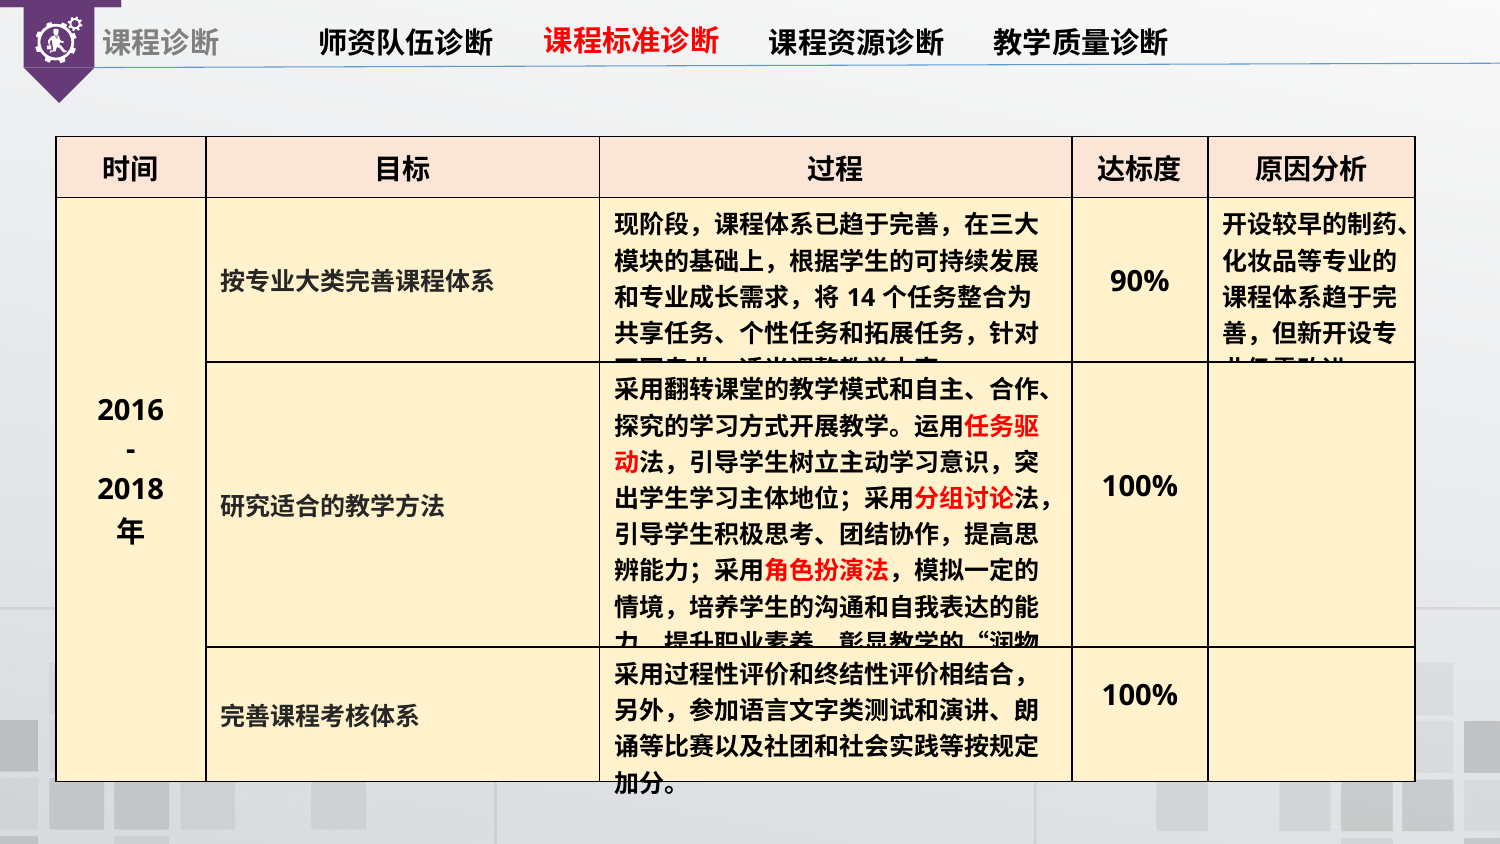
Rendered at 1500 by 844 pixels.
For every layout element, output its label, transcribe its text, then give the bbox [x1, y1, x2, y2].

table_cell 90% [1073, 198, 1207, 361]
table_cell 2016 - 2018 年 [57, 198, 205, 781]
table_header 达标度 [1073, 137, 1207, 197]
table_cell 按专业大类完善课程体系 [207, 198, 599, 361]
table_cell [1209, 648, 1414, 781]
table_header 过程 [600, 137, 1071, 197]
table_header 时间 [57, 137, 205, 197]
picture [1034, 607, 1500, 844]
table_cell 采用翻转课堂的教学模式和自主、合作、探究的学习方式开展教学。运用任务驱动法，引导学生树立主动学习意识，突出学生学习主体地位；采用分组讨论法，引导学生积极思考、团结协作，提高思辨能力；采用角色扮演法，模拟一定的情境，培养学生的沟通和自我表达的能力，提升职业素养，彰显教学的“润物无声”。 [600, 363, 1071, 646]
table_cell 完善课程考核体系 [207, 648, 599, 781]
table_cell [1209, 363, 1414, 646]
picture [0, 607, 497, 844]
table_cell 现阶段，课程体系已趋于完善，在三大模块的基础上，根据学生的可持续发展和专业成长需求，将14个任务整合为共享任务、个性任务和拓展任务，针对不同专业，适当调整教学内容。 [600, 198, 1071, 361]
table_header 原因分析 [1209, 137, 1414, 197]
table_cell 100% [1073, 363, 1207, 646]
table_cell 100% [1073, 648, 1207, 781]
table_cell 开设较早的制药、化妆品等专业的课程体系趋于完善，但新开设专业仍需改进。 [1209, 198, 1414, 361]
table_cell 研究适合的教学方法 [207, 363, 599, 646]
table_header 目标 [207, 137, 599, 197]
table_cell 采用过程性评价和终结性评价相结合，另外，参加语言文字类测试和演讲、朗诵等比赛以及社团和社会实践等按规定加分。 [600, 648, 1071, 781]
